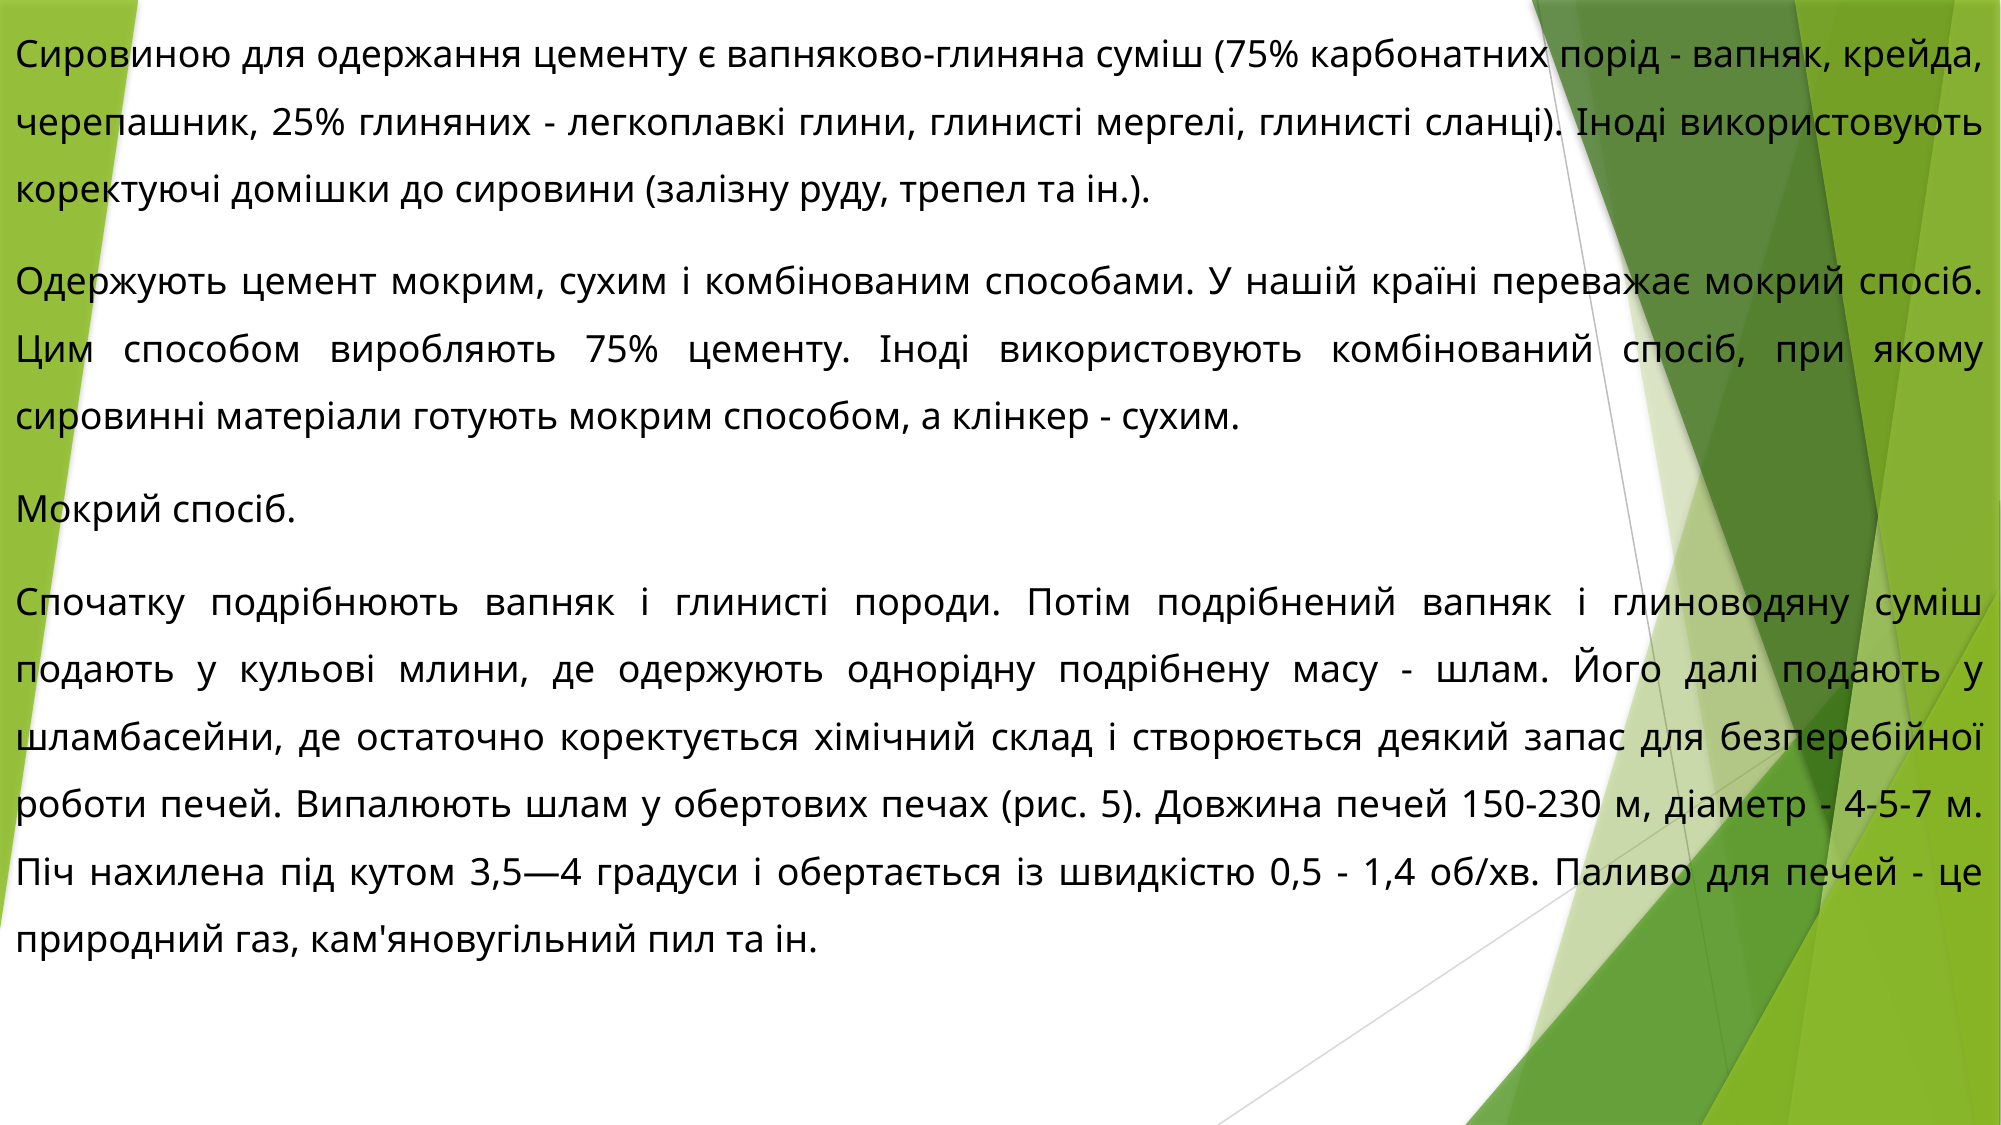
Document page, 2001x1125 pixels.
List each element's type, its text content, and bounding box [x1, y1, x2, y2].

subtitle Сировиною для одержання цементу є вапняково-глиняна суміш (75% карбонатних порід - вапняк, крейда, черепашник, 25% глиняних - легкоплавкі глини, глинисті мергелі, глинисті сланці). Іноді використовують коректуючі домішки до сировини (залізну руду, трепел та ін.). Одержують цемент мокрим, сухим і комбінованим способами. У нашій країні переважає мокрий спосіб. Цим способом виробляють 75% цементу. Іноді використовують комбінований спосіб, при якому сировинні матеріали готують мокрим способом, а клінкер - сухим. Мокрий спосіб. Спочатку подрібнюють вапняк і глинисті породи. Потім подрібнений вапняк і глиноводяну суміш подають у кульові млини, де одержують однорідну подрібнену масу - шлам. Його далі подають у шламбасейни, де остаточно коректується хімічний склад і створюється деякий запас для безперебійної роботи печей. Випалюють шлам у обертових печах (рис. 5). Довжина печей 150-230 м, діаметр - 4-5-7 м. Піч нахилена під кутом 3,5—4 градуси і обертається із швидкістю 0,5 - 1,4 об/хв. Паливо для печей - це природний газ, кам'яновугільний пил та ін. [0, 0, 2000, 1125]
